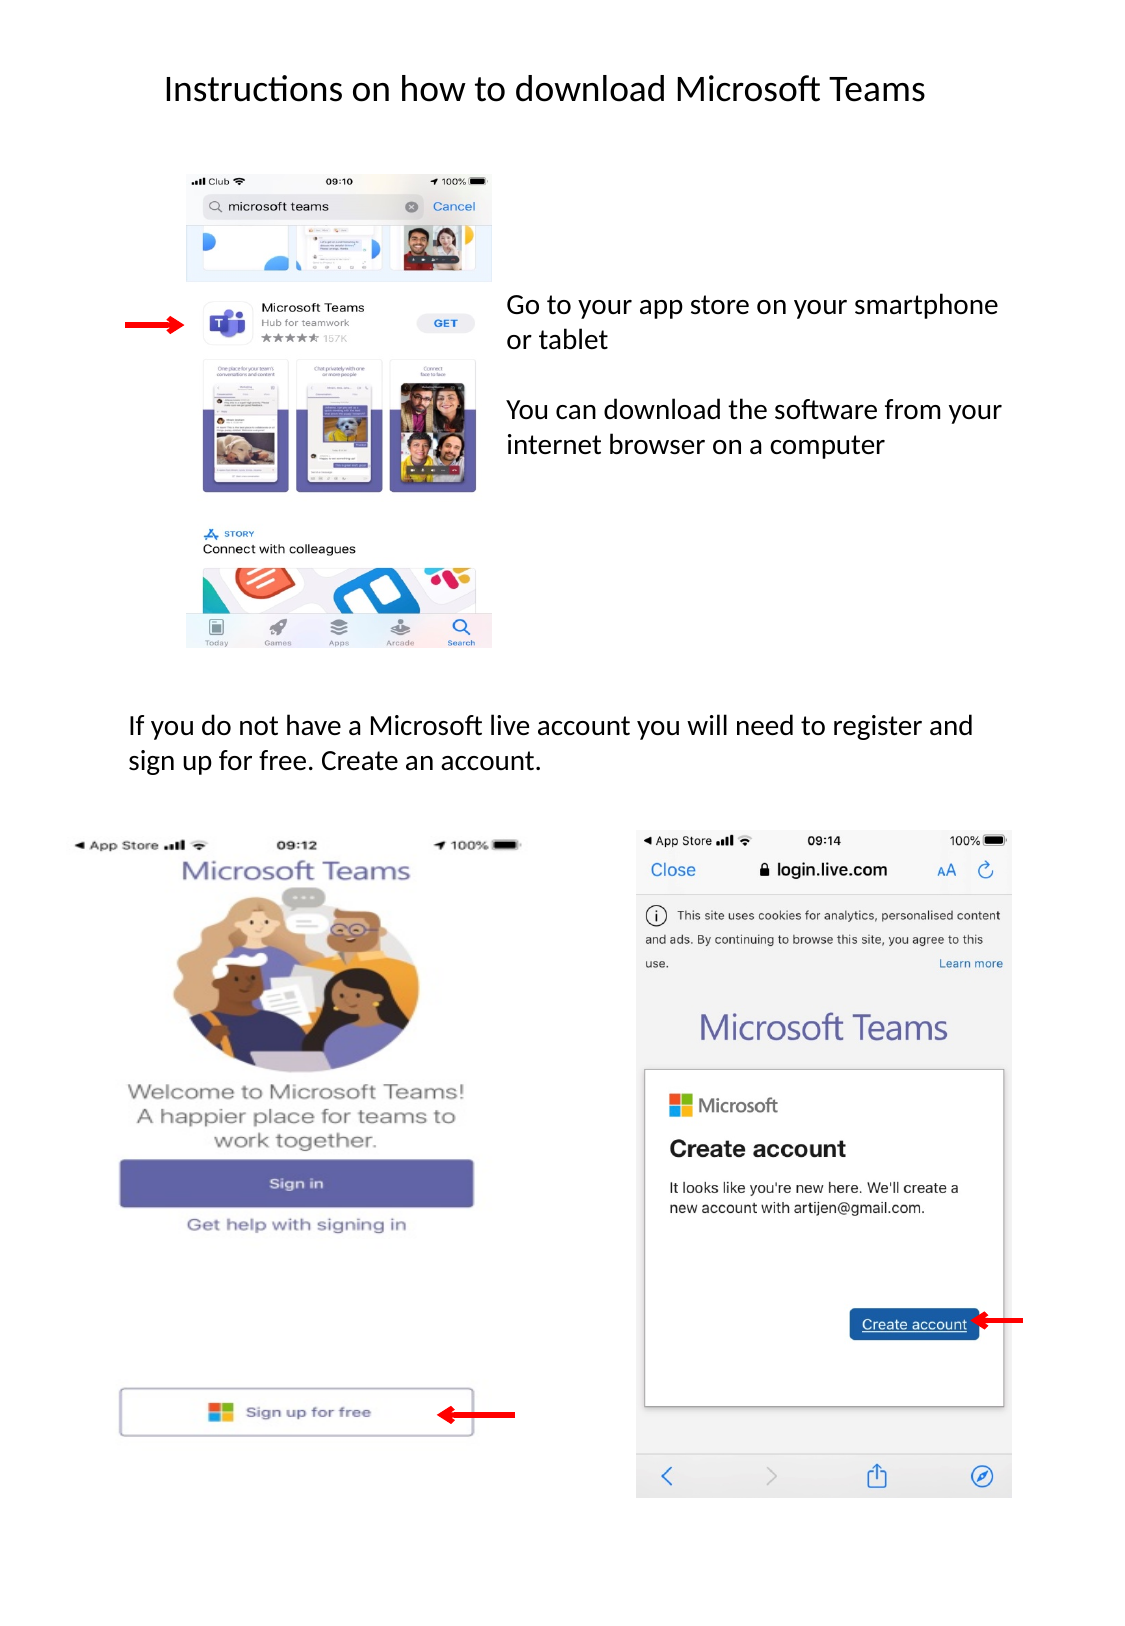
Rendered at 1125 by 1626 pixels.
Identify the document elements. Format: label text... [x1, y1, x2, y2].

text_box Instructions on how to download Microsoft Teams [148, 56, 978, 117]
picture [636, 830, 1012, 1498]
picture [66, 835, 528, 1451]
text_box Go to your app store on your smartphone or tablet You can download the software from your internet browser on a computer [497, 278, 1024, 468]
picture [186, 174, 492, 648]
text_box If you do not have a Microsoft live account you will need to register and sign up for free. Create an account. [113, 698, 1000, 784]
title [85, 668, 1071, 851]
